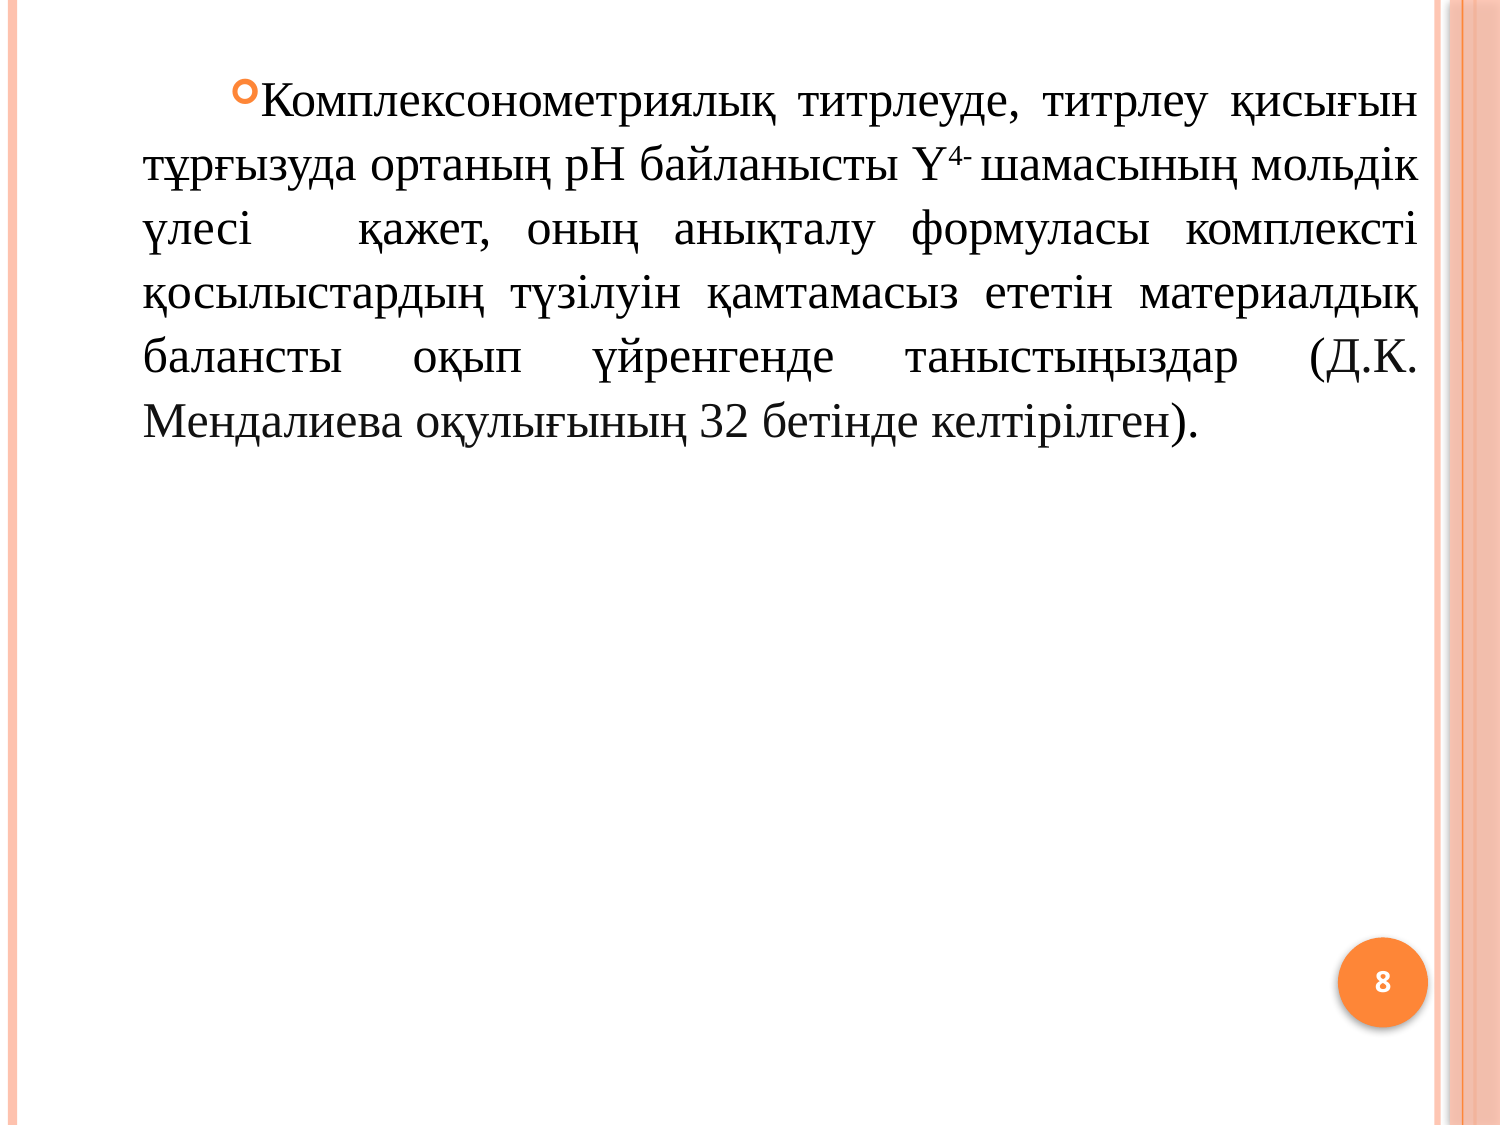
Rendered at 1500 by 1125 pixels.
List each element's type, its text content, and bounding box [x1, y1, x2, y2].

slide_number 8 [1333, 940, 1434, 1027]
